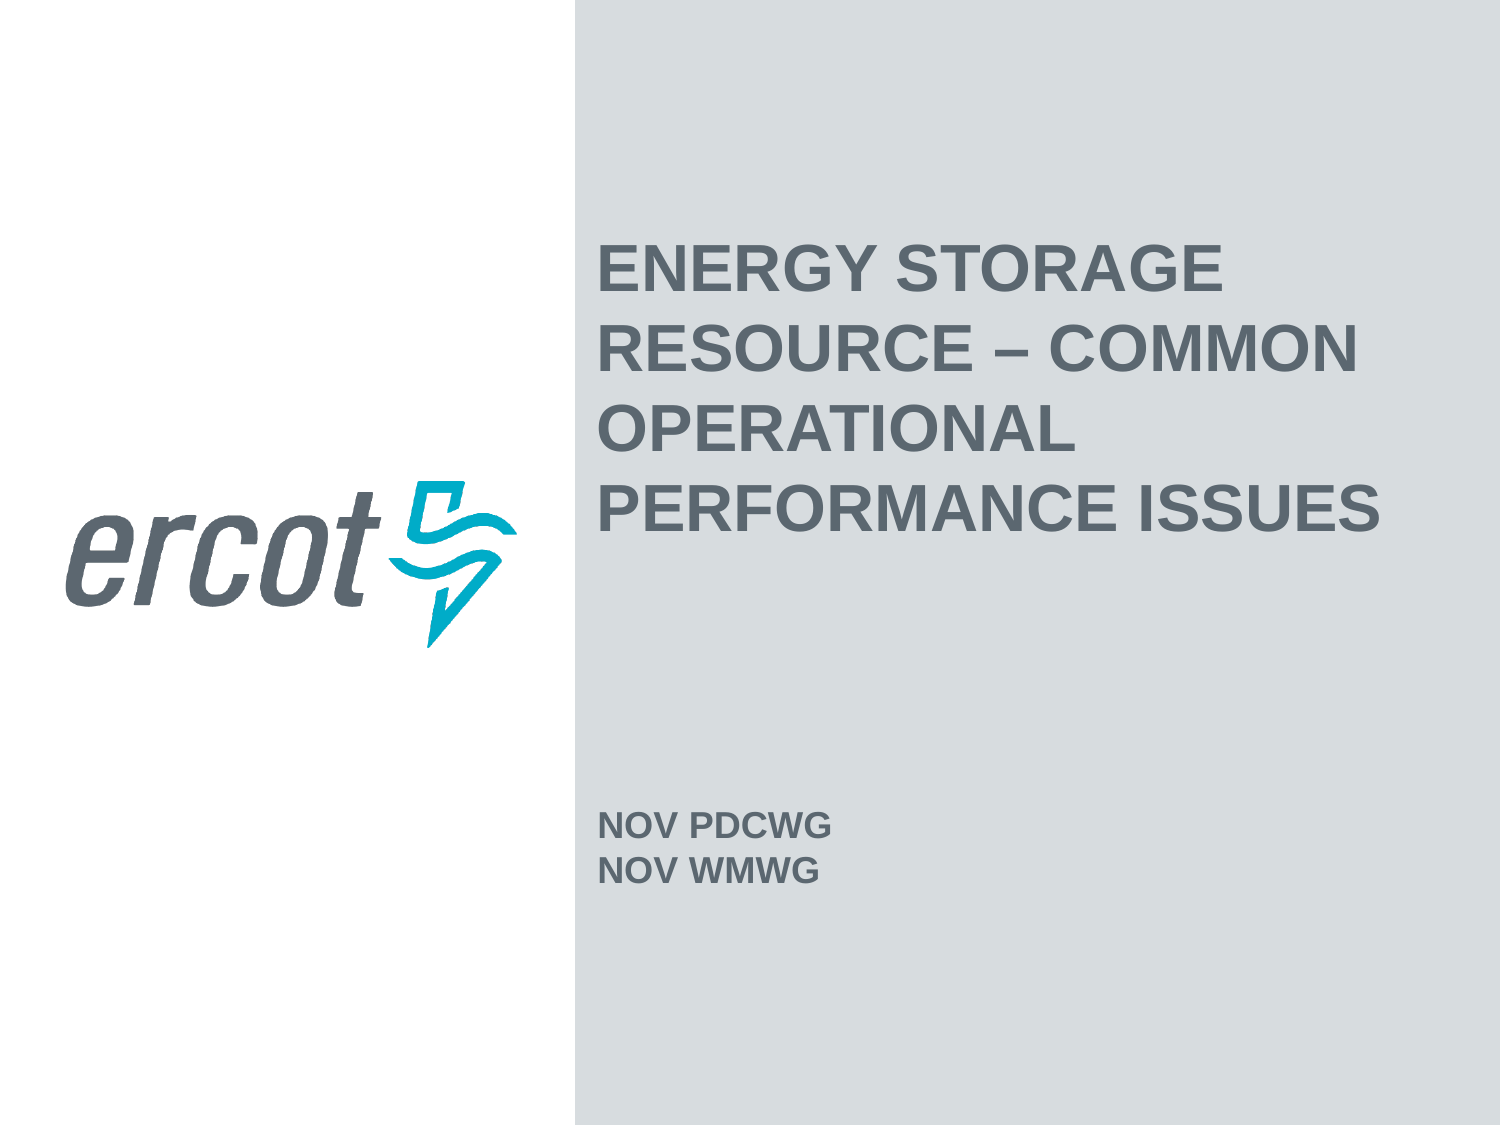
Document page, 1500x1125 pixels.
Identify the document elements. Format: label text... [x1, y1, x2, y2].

list Energy Storage Resource – Common Operational Performance Issues [581, 217, 1488, 596]
picture [56, 471, 525, 654]
list Nov PDCWG Nov WMWG [582, 793, 1315, 900]
